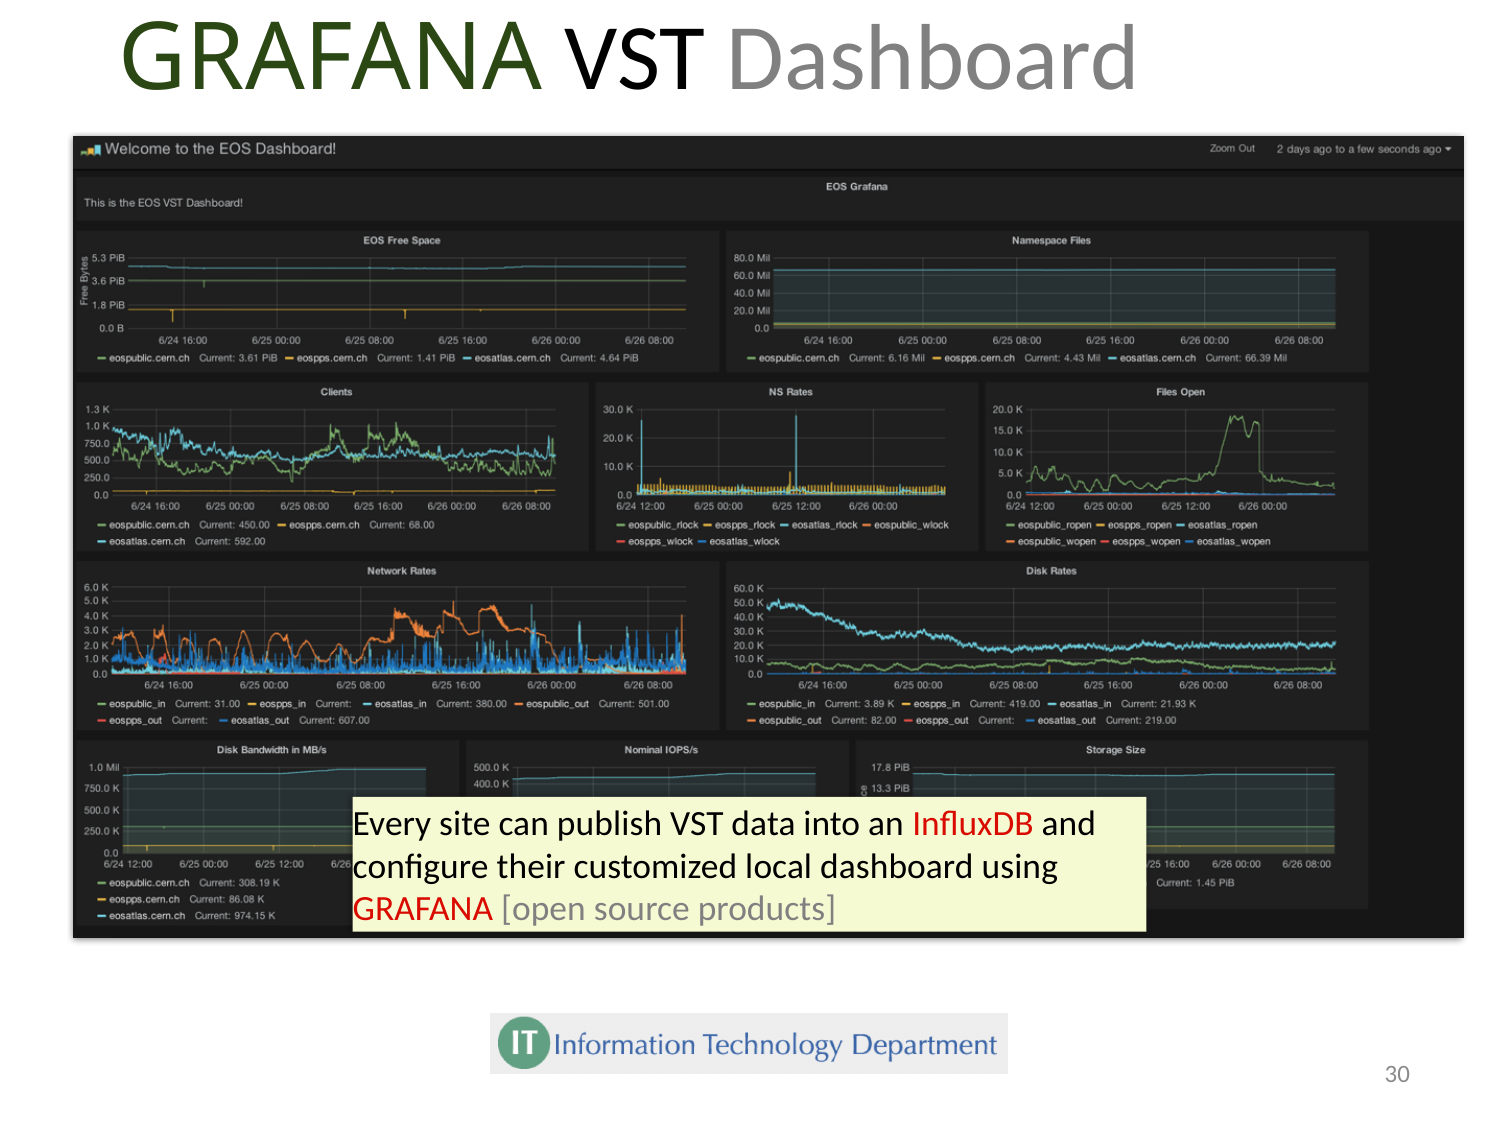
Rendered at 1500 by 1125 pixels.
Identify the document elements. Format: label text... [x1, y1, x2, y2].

slide_number 30 [1074, 1042, 1425, 1103]
text_box GRAFANA VST Dashboard [118, 0, 1326, 134]
picture [490, 1012, 1008, 1074]
picture [73, 135, 1464, 938]
